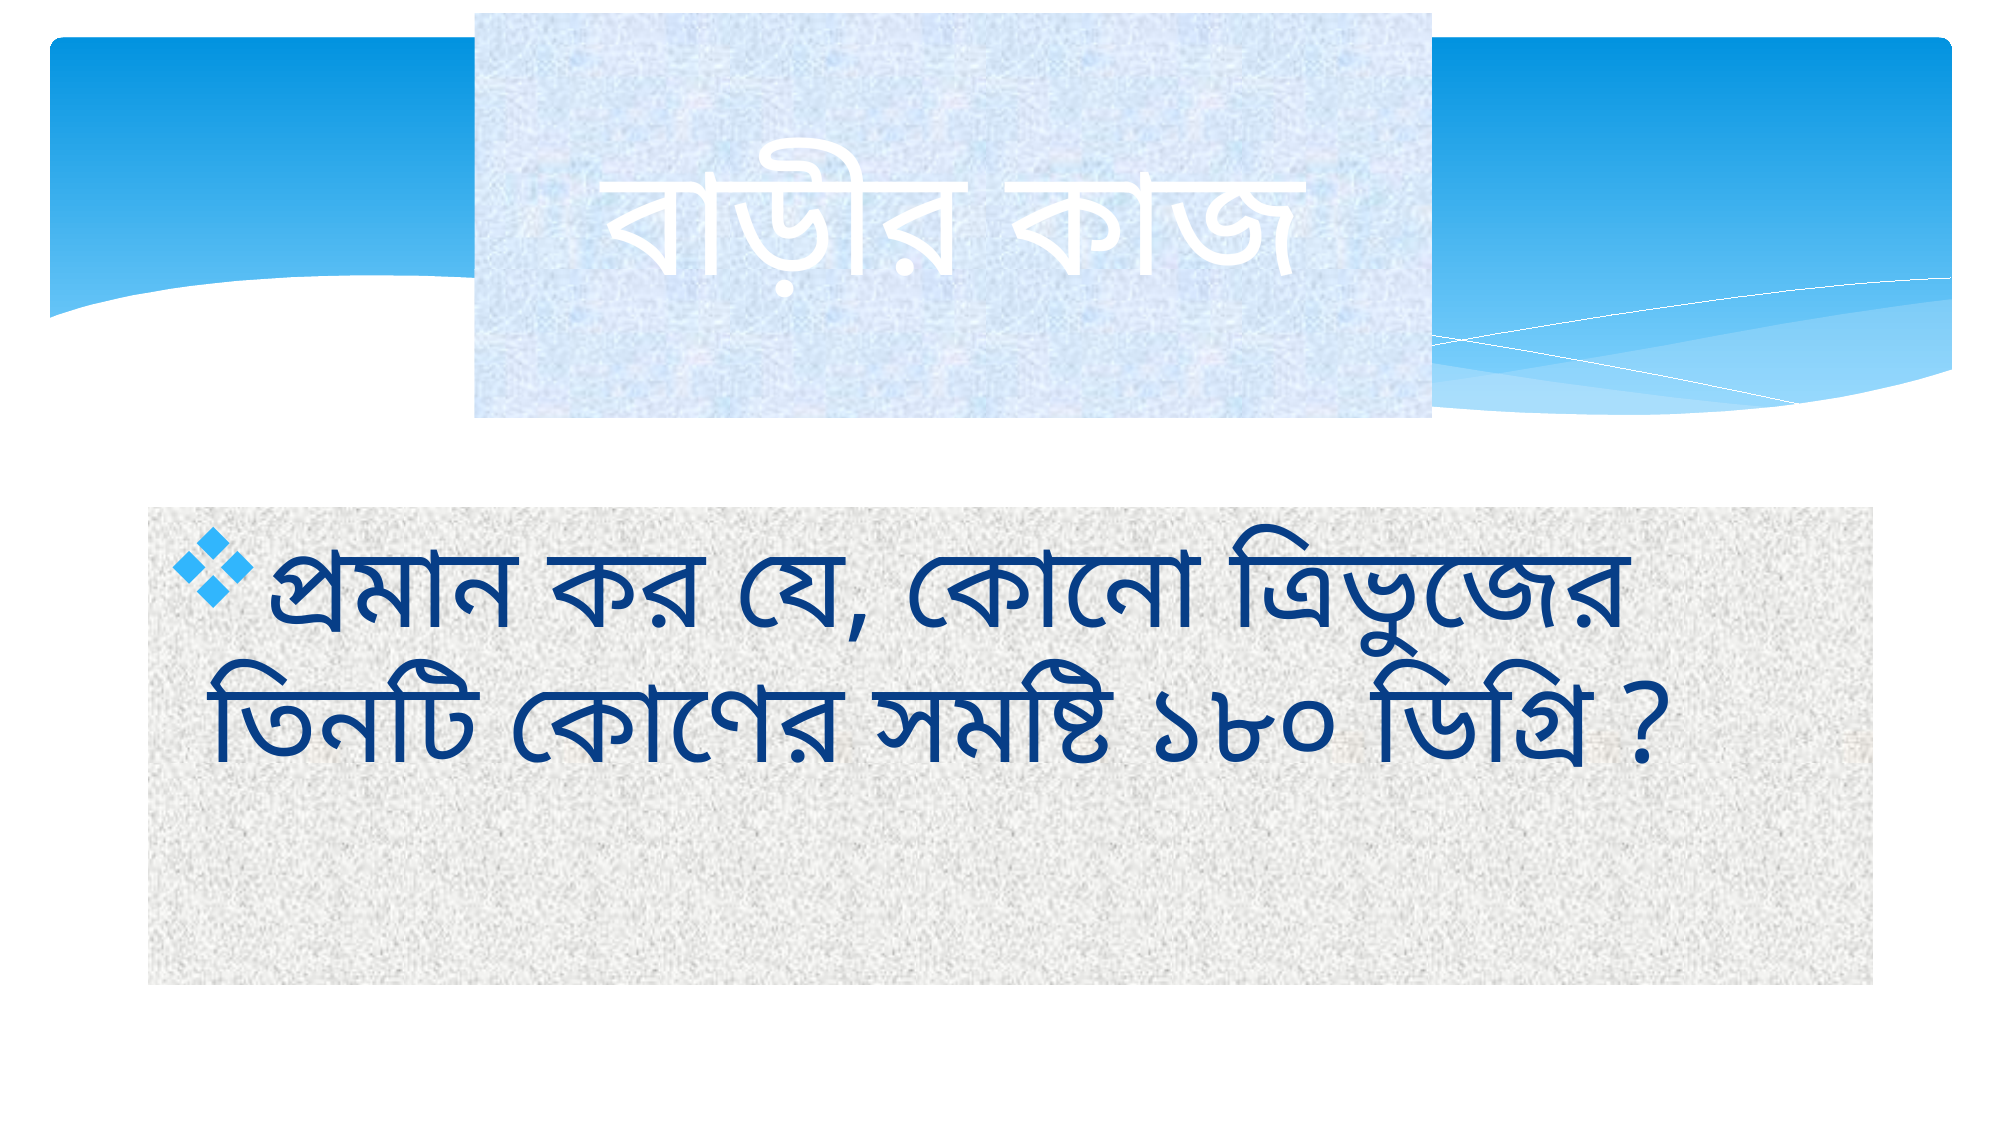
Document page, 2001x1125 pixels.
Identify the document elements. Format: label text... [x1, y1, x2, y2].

list প্রমান কর যে, কোনো ত্রিভুজের তিনটি কোণের সমষ্টি ১৮০ ডিগ্রি ? [148, 507, 1873, 985]
title বাড়ীর কাজ [474, 13, 1432, 418]
